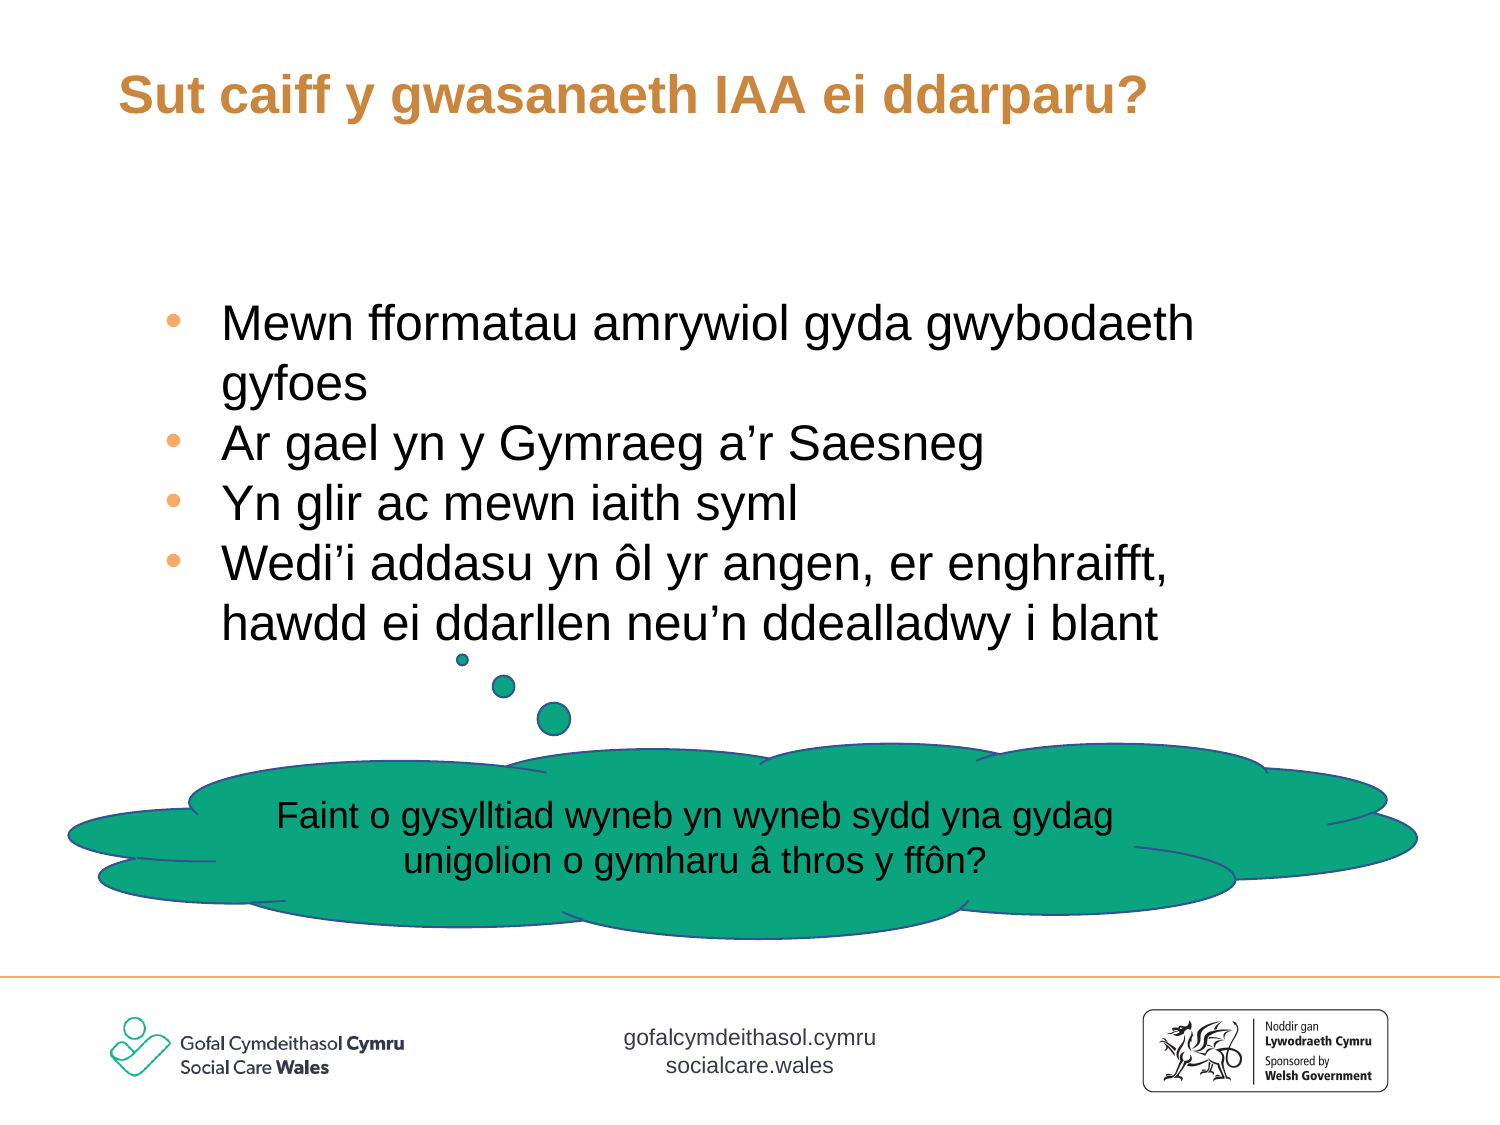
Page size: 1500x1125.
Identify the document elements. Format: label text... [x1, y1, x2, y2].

picture [1137, 995, 1395, 1106]
text_box Faint o gysylltiad wyneb yn wyneb sydd yna gydag unigolion o gymharu â thros y ffôn? [67, 742, 1419, 941]
title Sut caiff y gwasanaeth IAA ei ddarparu? [103, 59, 1238, 230]
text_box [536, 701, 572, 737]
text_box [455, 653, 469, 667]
text_box Mewn fformatau amrywiol gyda gwybodaeth gyfoes Ar gael yn y Gymraeg a’r Saesneg Yn glir ac mewn iaith syml Wedi’i addasu yn ôl yr angen, er enghraifft, hawdd ei ddarllen neu’n ddealladwy i blant [126, 235, 1340, 706]
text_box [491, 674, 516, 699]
